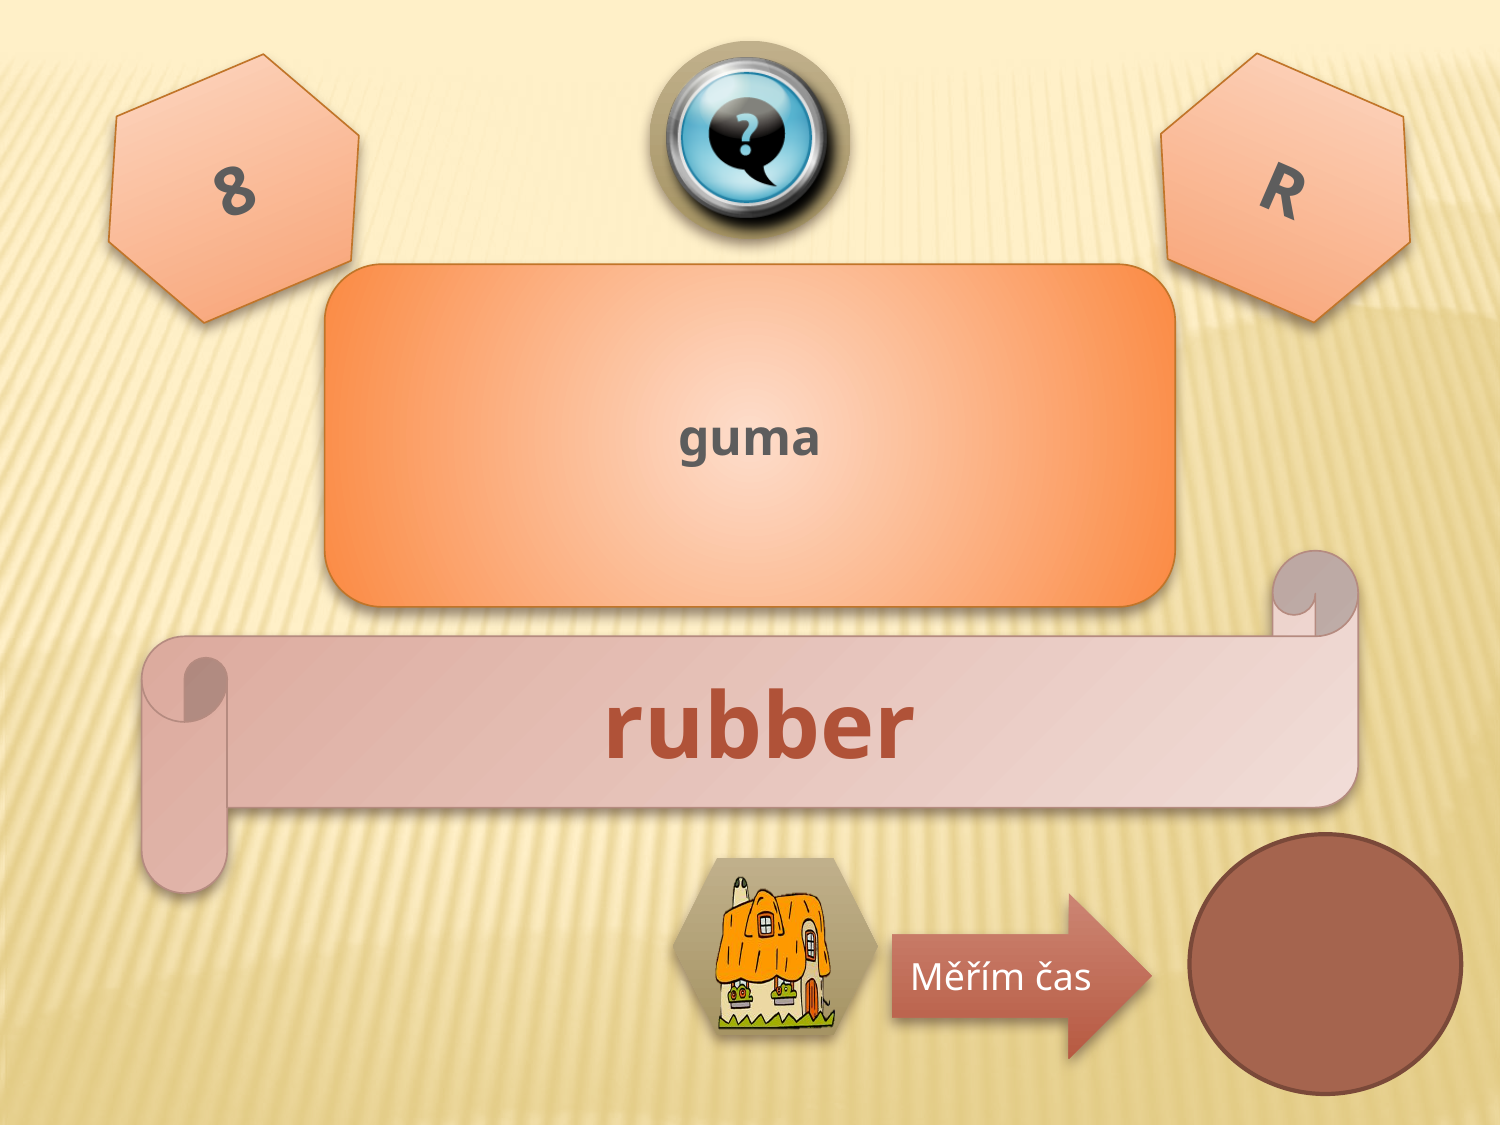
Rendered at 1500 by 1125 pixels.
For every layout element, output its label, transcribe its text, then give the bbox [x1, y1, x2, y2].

text_box rubber [140, 549, 1360, 895]
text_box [649, 40, 851, 242]
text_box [672, 857, 878, 1040]
text_box guma [323, 263, 1177, 608]
text_box 8 [107, 53, 360, 324]
text_box R [1160, 52, 1411, 324]
text_box Měřím čas [891, 893, 1152, 1059]
text_box [1187, 832, 1464, 1097]
